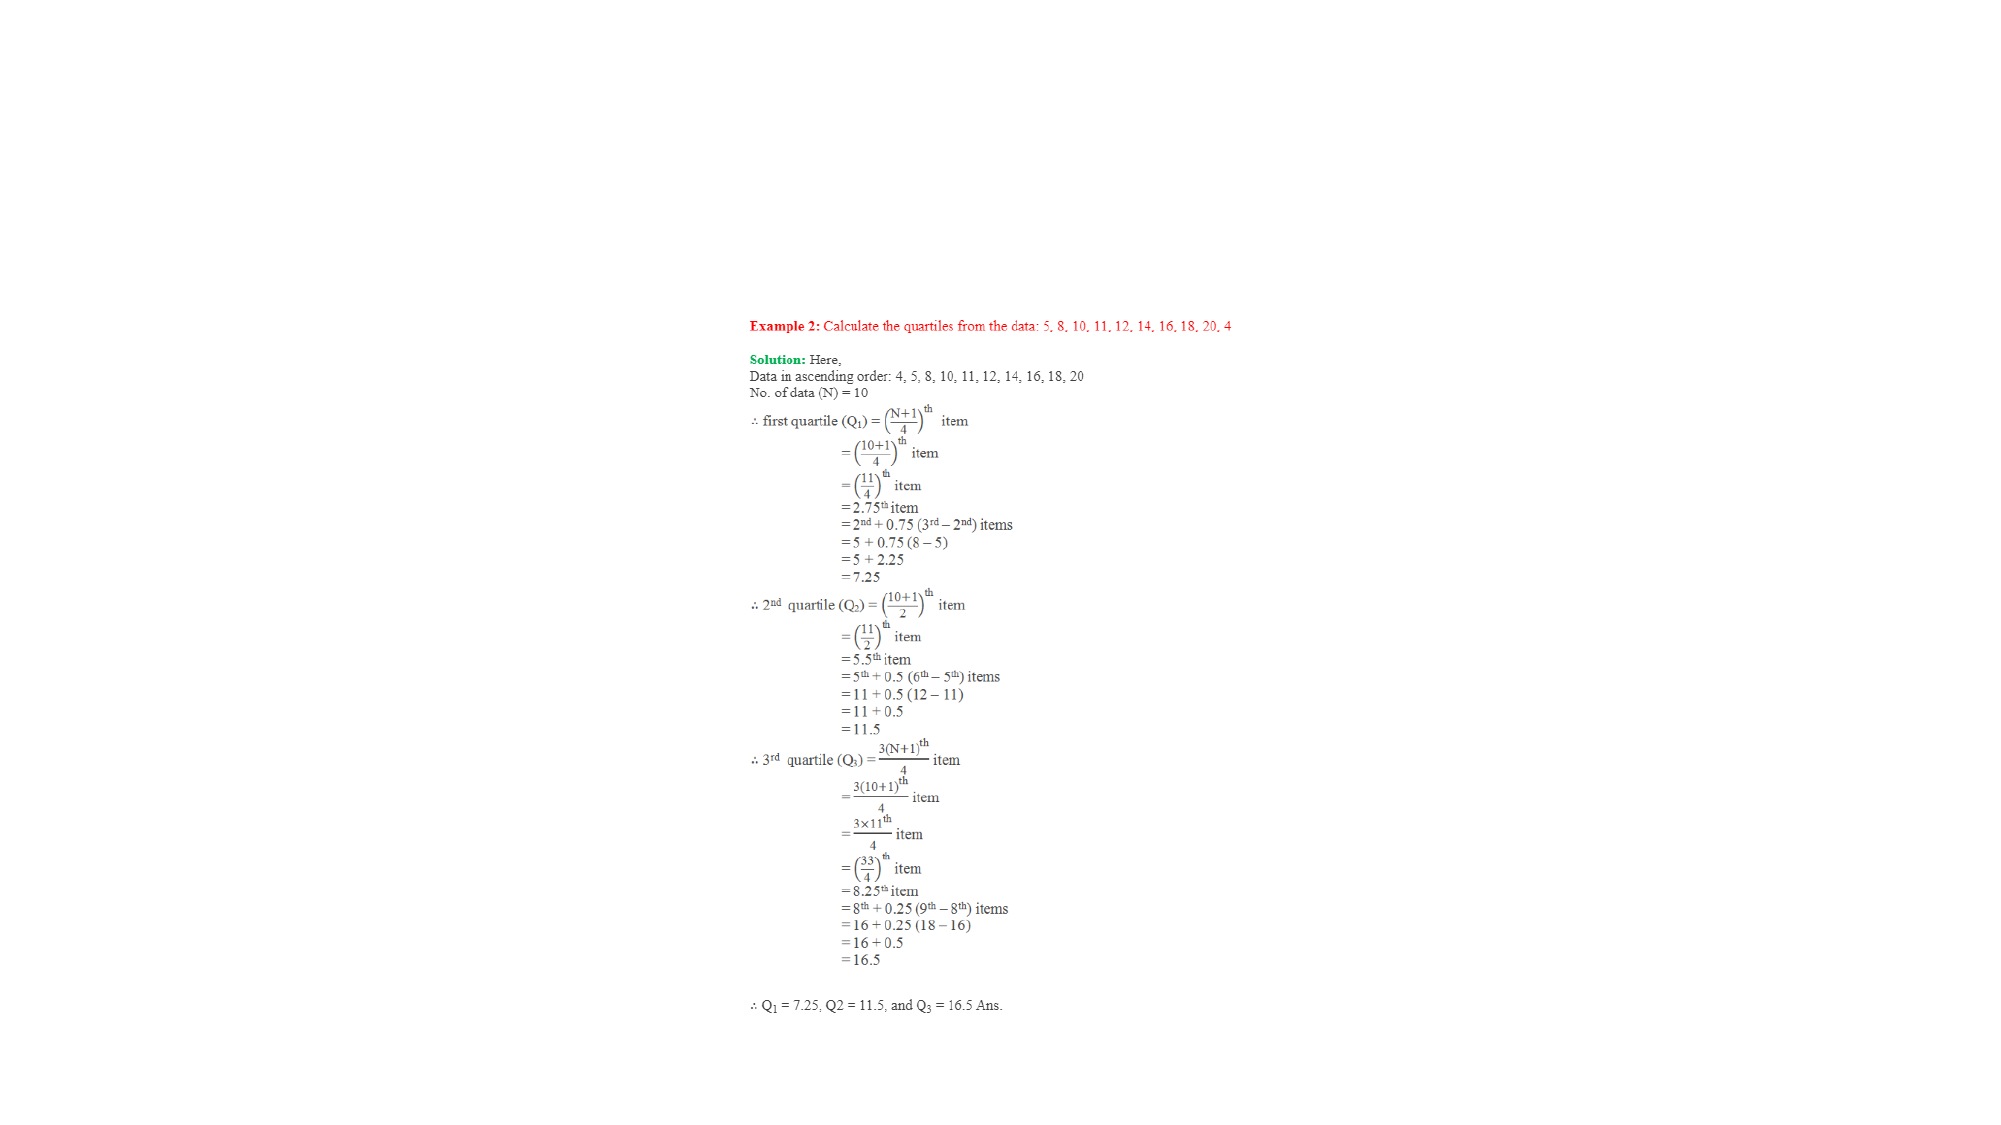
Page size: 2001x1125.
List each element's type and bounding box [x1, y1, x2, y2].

list [723, 299, 1277, 1014]
